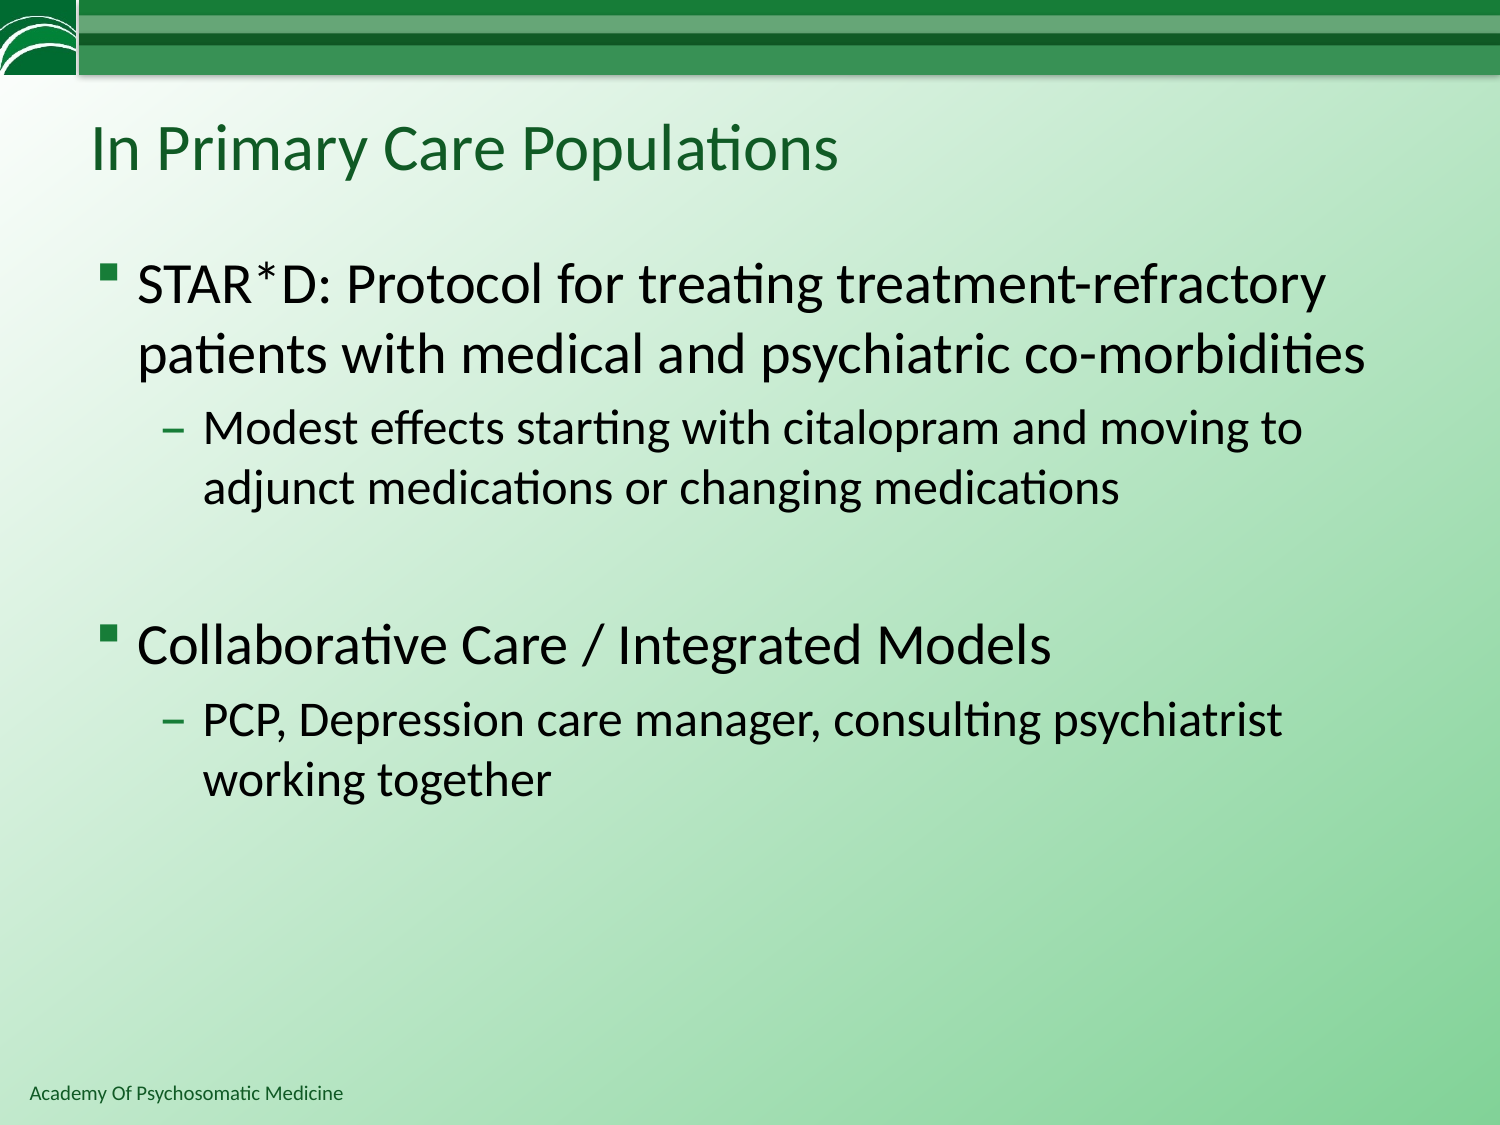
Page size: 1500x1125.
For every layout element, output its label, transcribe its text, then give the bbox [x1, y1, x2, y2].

list STAR*D: Protocol for treating treatment-refractory patients with medical and psychiatric co-morbidities Modest effects starting with citalopram and moving to adjunct medications or changing medications Collaborative Care / Integrated Models PCP, Depression care manager, consulting psychiatrist working together [62, 237, 1413, 1075]
picture [0, 0, 76, 75]
title In Primary Care Populations [75, 50, 1425, 238]
